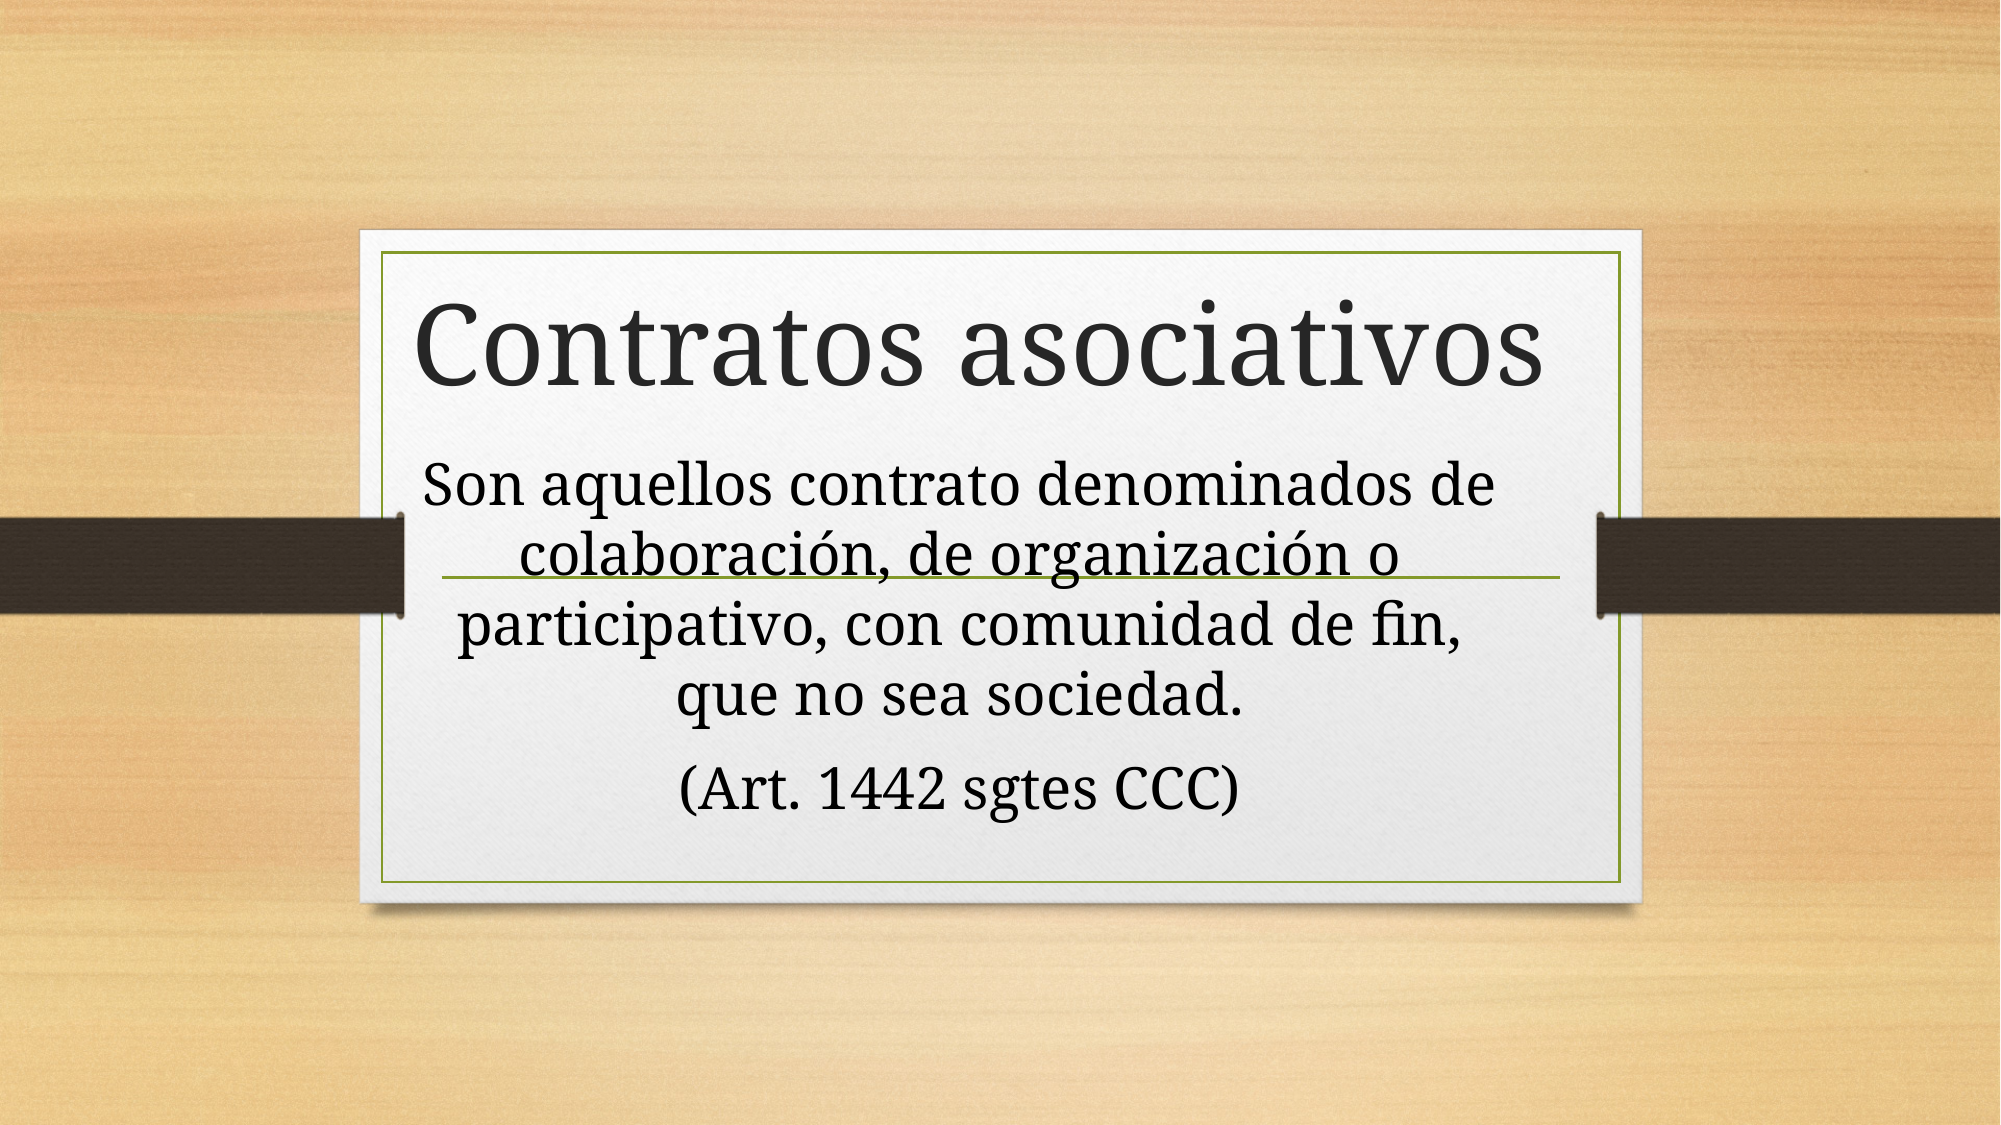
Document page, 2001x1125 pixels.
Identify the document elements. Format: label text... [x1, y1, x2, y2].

picture [0, 0, 2001, 1125]
subtitle Son aquellos contrato denominados de colaboración, de organización o participativo, con comunidad de fin, que no sea sociedad. (Art. 1442 sgtes CCC) [398, 439, 1522, 802]
title Contratos asociativos [274, 145, 1684, 416]
